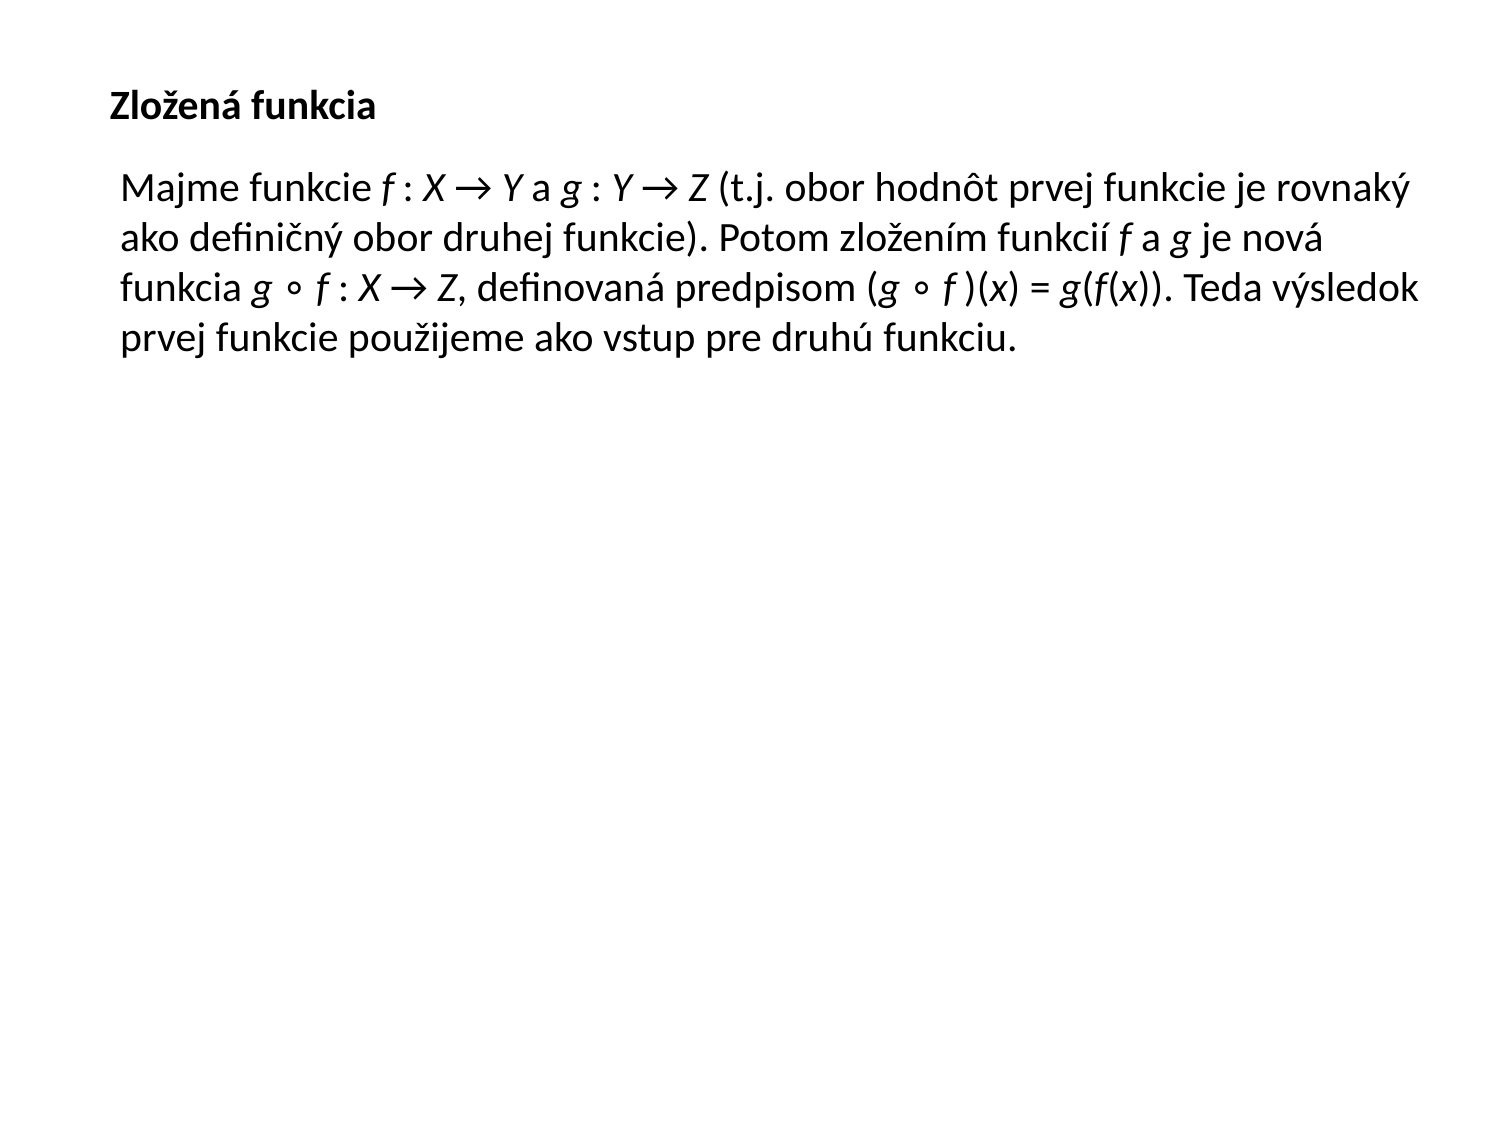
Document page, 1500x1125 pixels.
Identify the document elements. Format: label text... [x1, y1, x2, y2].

text_box Zložená funkcia [95, 70, 392, 136]
text_box Majme funkcie f : X → Y a g : Y → Z (t.j. obor hodnôt prvej funkcie je rovnaký ako definičný obor druhej funkcie). Potom zložením funkcií f a g je nová funkcia g ∘ f : X → Z, definovaná predpisom (g ∘ f )(x) = g(f(x)). Teda výsledok prvej funkcie použijeme ako vstup pre druhú funkciu. [105, 152, 1442, 368]
